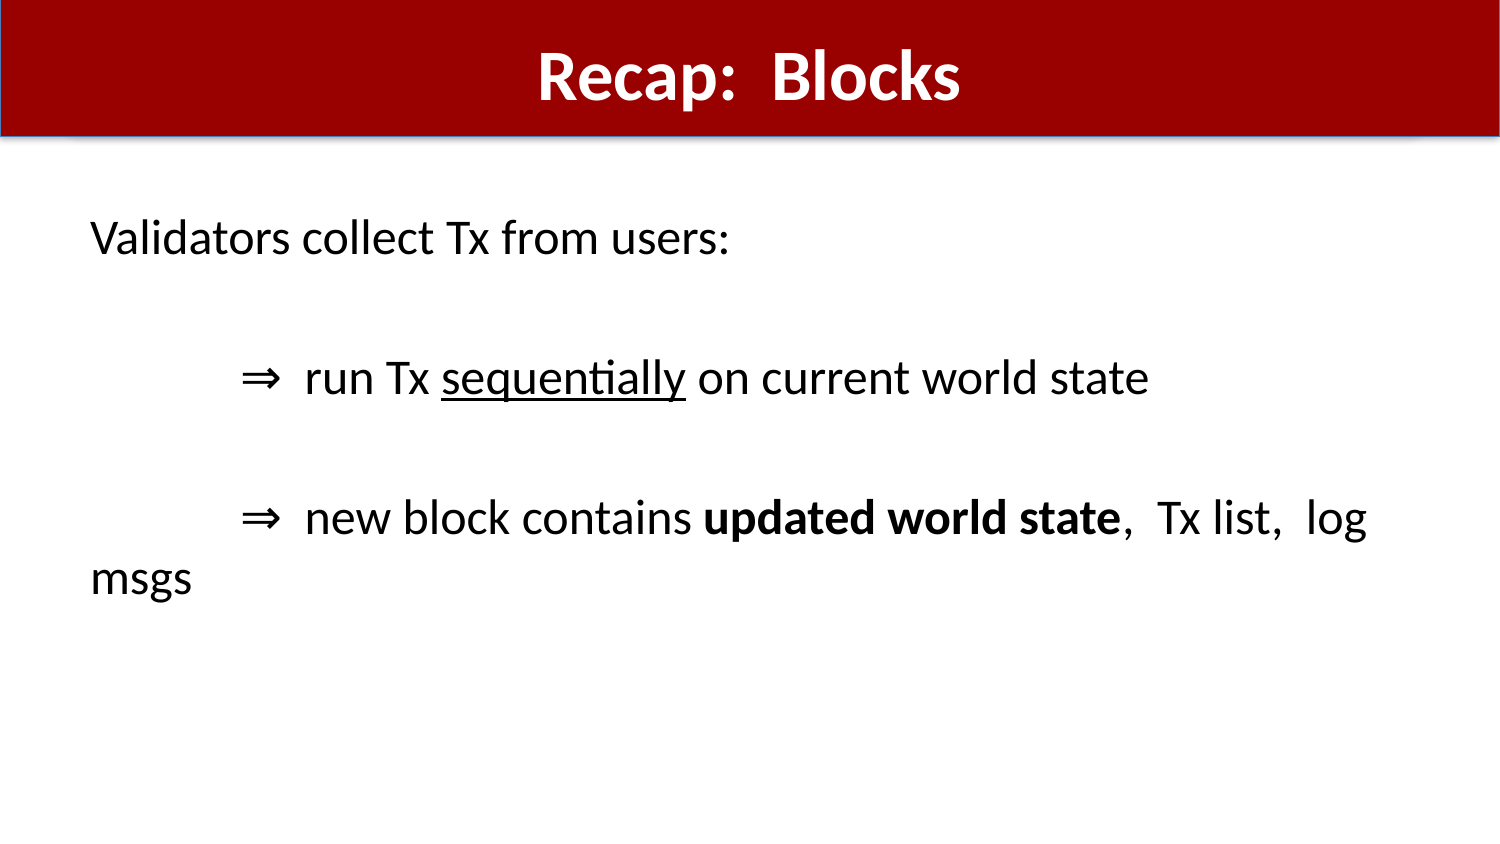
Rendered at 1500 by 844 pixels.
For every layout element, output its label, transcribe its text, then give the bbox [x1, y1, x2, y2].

list Validators collect Tx from users: ⇒ run Tx sequentially on current world state ⇒ new block contains updated world state, Tx list, log msgs [74, 196, 1466, 824]
title Recap: Blocks [75, 20, 1425, 123]
